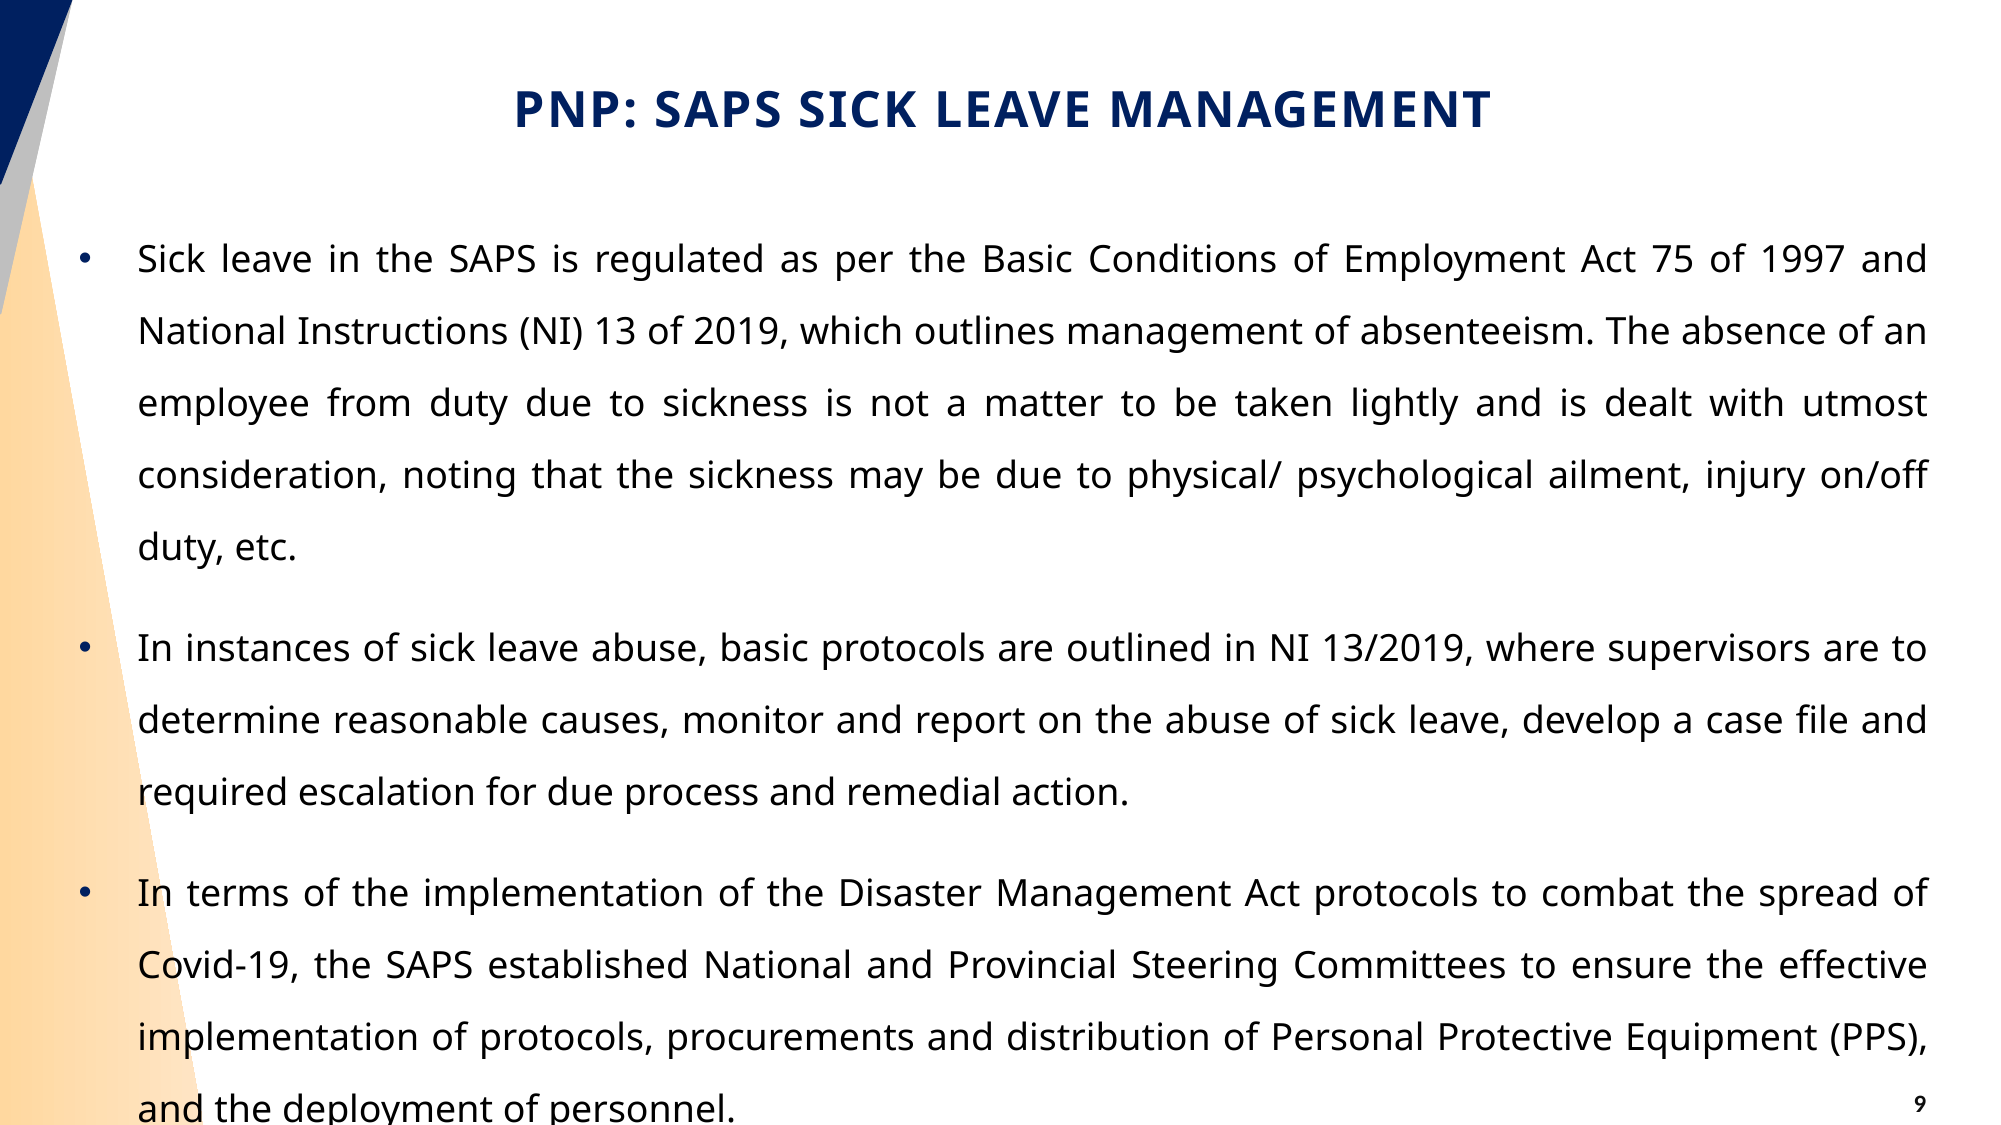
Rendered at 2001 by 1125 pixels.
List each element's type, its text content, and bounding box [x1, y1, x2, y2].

list Sick leave in the SAPS is regulated as per the Basic Conditions of Employment Act 75 of 1997 and National Instructions (NI) 13 of 2019, which outlines management of absenteeism. The absence of an employee from duty due to sickness is not a matter to be taken lightly and is dealt with utmost consideration, noting that the sickness may be due to physical/ psychological ailment, injury on/off duty, etc. In instances of sick leave abuse, basic protocols are outlined in NI 13/2019, where supervisors are to determine reasonable causes, monitor and report on the abuse of sick leave, develop a case file and required escalation for due process and remedial action. In terms of the implementation of the Disaster Management Act protocols to combat the spread of Covid-19, the SAPS established National and Provincial Steering Committees to ensure the effective implementation of protocols, procurements and distribution of Personal Protective Equipment (PPS), and the deployment of personnel. During the Covid-19 pandemic the SAPS experienced a much higher rate of sick leave due to Covid-19 infections. [71, 200, 1938, 1113]
slide_number 9 [1840, 1080, 2000, 1125]
title PNP: SAPS SICK LEAVE MANAGEMENT [71, 57, 1938, 200]
